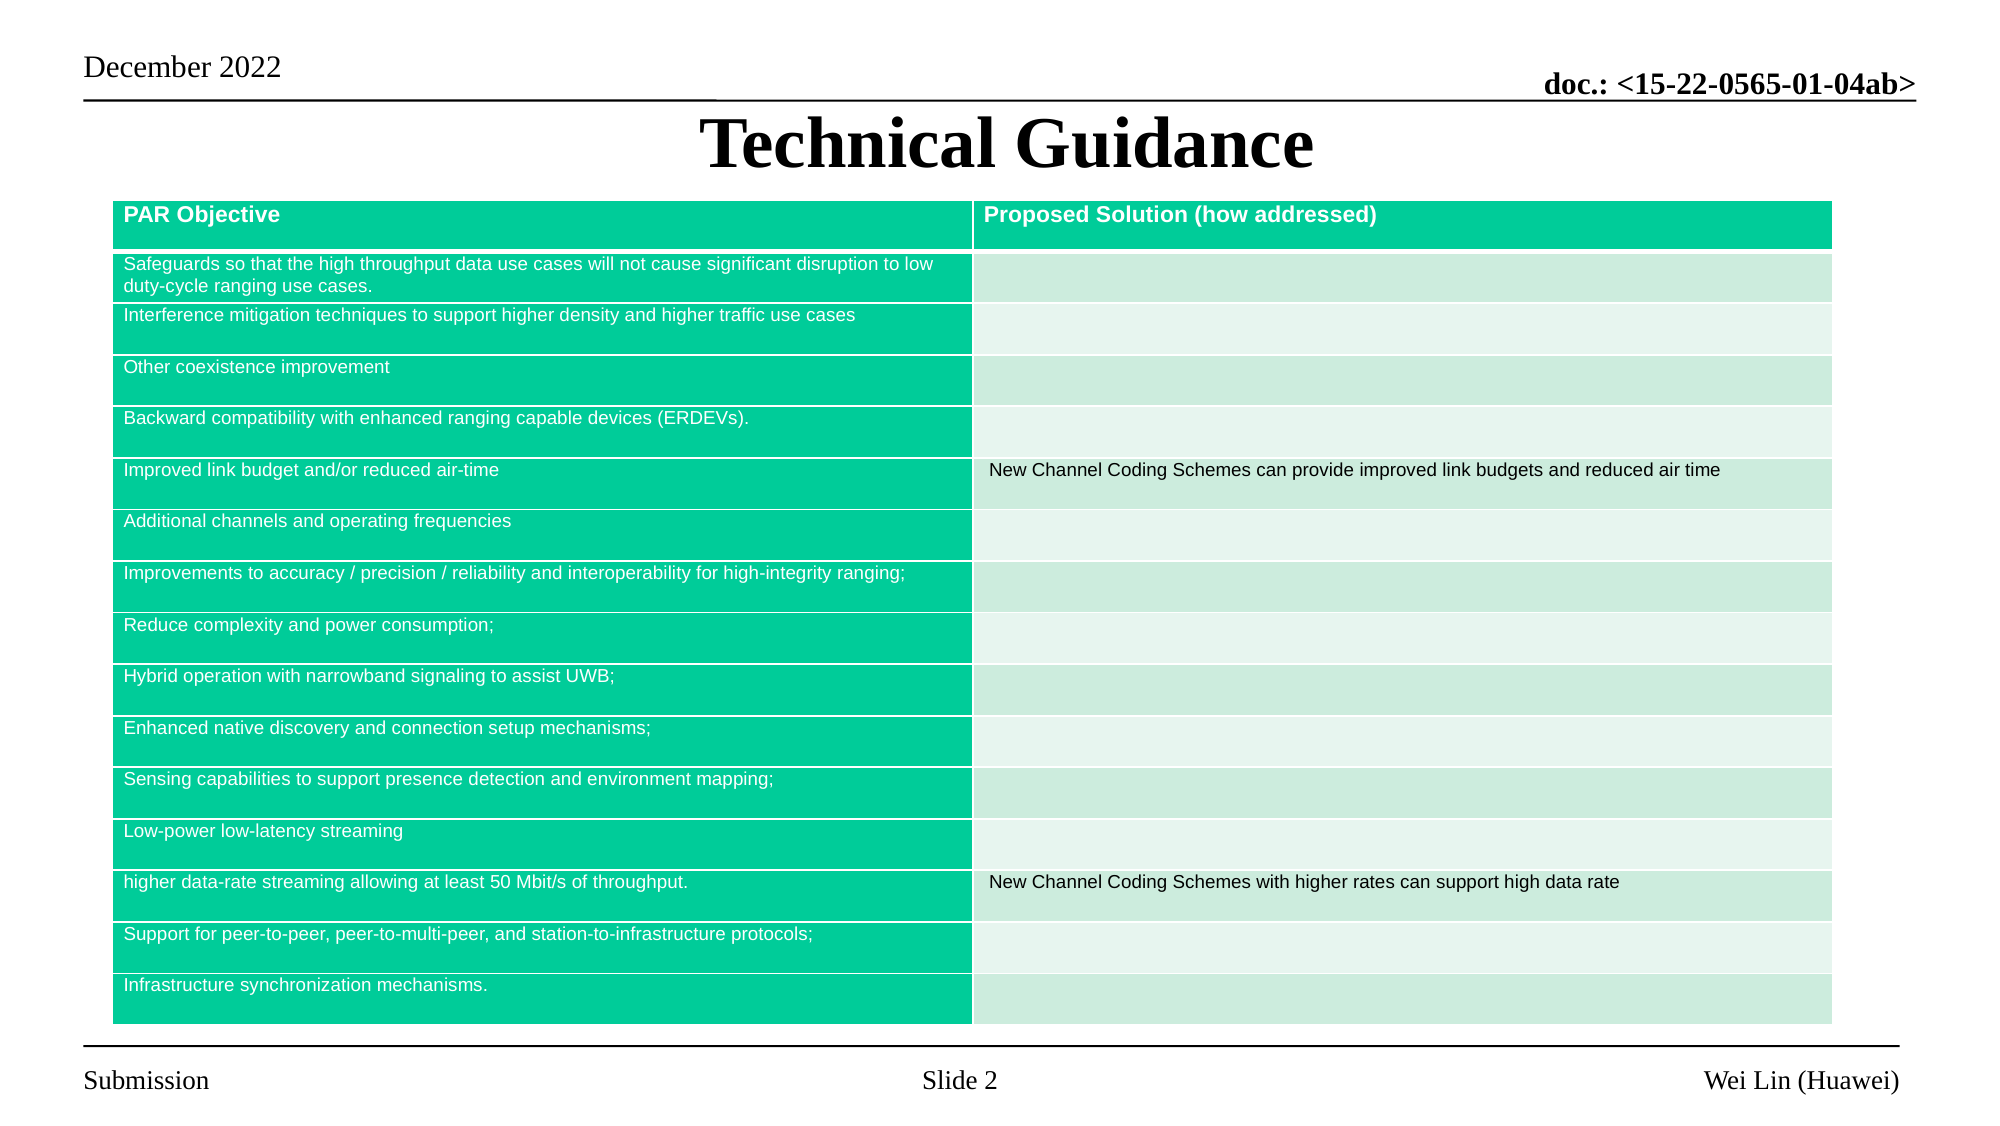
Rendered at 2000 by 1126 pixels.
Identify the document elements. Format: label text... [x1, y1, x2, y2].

table_cell Reduce complexity and power consumption; [113, 613, 972, 663]
text_box Technical Guidance [66, 87, 1967, 163]
table_cell Hybrid operation with narrowband signaling to assist UWB; [113, 665, 972, 715]
table_cell [974, 510, 1832, 560]
table_cell Safeguards so that the high throughput data use cases will not cause significant disruption to low duty-cycle ranging use cases. [113, 254, 972, 302]
table_cell [974, 407, 1832, 457]
table_cell [974, 974, 1832, 1024]
table_cell [974, 613, 1832, 663]
table_cell Interference mitigation techniques to support higher density and higher traffic use cases [113, 304, 972, 354]
table_header Proposed Solution (how addressed) [974, 201, 1832, 249]
table_header PAR Objective [113, 201, 972, 249]
table_cell [974, 717, 1832, 766]
table_cell Other coexistence improvement [113, 356, 972, 405]
table_cell Backward compatibility with enhanced ranging capable devices (ERDEVs). [113, 407, 972, 457]
table_cell Additional channels and operating frequencies [113, 510, 972, 560]
table_cell Improvements to accuracy / precision / reliability and interoperability for high-integrity ranging; [113, 562, 972, 612]
table_cell New Channel Coding Schemes can provide improved link budgets and reduced air time [974, 459, 1832, 509]
table_cell [974, 562, 1832, 612]
table_cell [974, 356, 1832, 405]
table_cell Sensing capabilities to support presence detection and environment mapping; [113, 768, 972, 818]
table_cell [974, 768, 1832, 818]
table_cell [974, 923, 1832, 973]
table_cell [974, 665, 1832, 715]
table_cell [974, 304, 1832, 354]
table_cell Improved link budget and/or reduced air-time [113, 459, 972, 509]
table_cell [974, 254, 1832, 302]
table_cell higher data-rate streaming allowing at least 50 Mbit/s of throughput. [113, 871, 972, 921]
table_cell Infrastructure synchronization mechanisms. [113, 974, 972, 1024]
table_cell New Channel Coding Schemes with higher rates can support high data rate [974, 871, 1832, 921]
table_cell [974, 820, 1832, 869]
table_cell Low-power low-latency streaming [113, 820, 972, 869]
table_cell Support for peer-to-peer, peer-to-multi-peer, and station-to-infrastructure protocols; [113, 923, 972, 973]
table_cell Enhanced native discovery and connection setup mechanisms; [113, 717, 972, 766]
